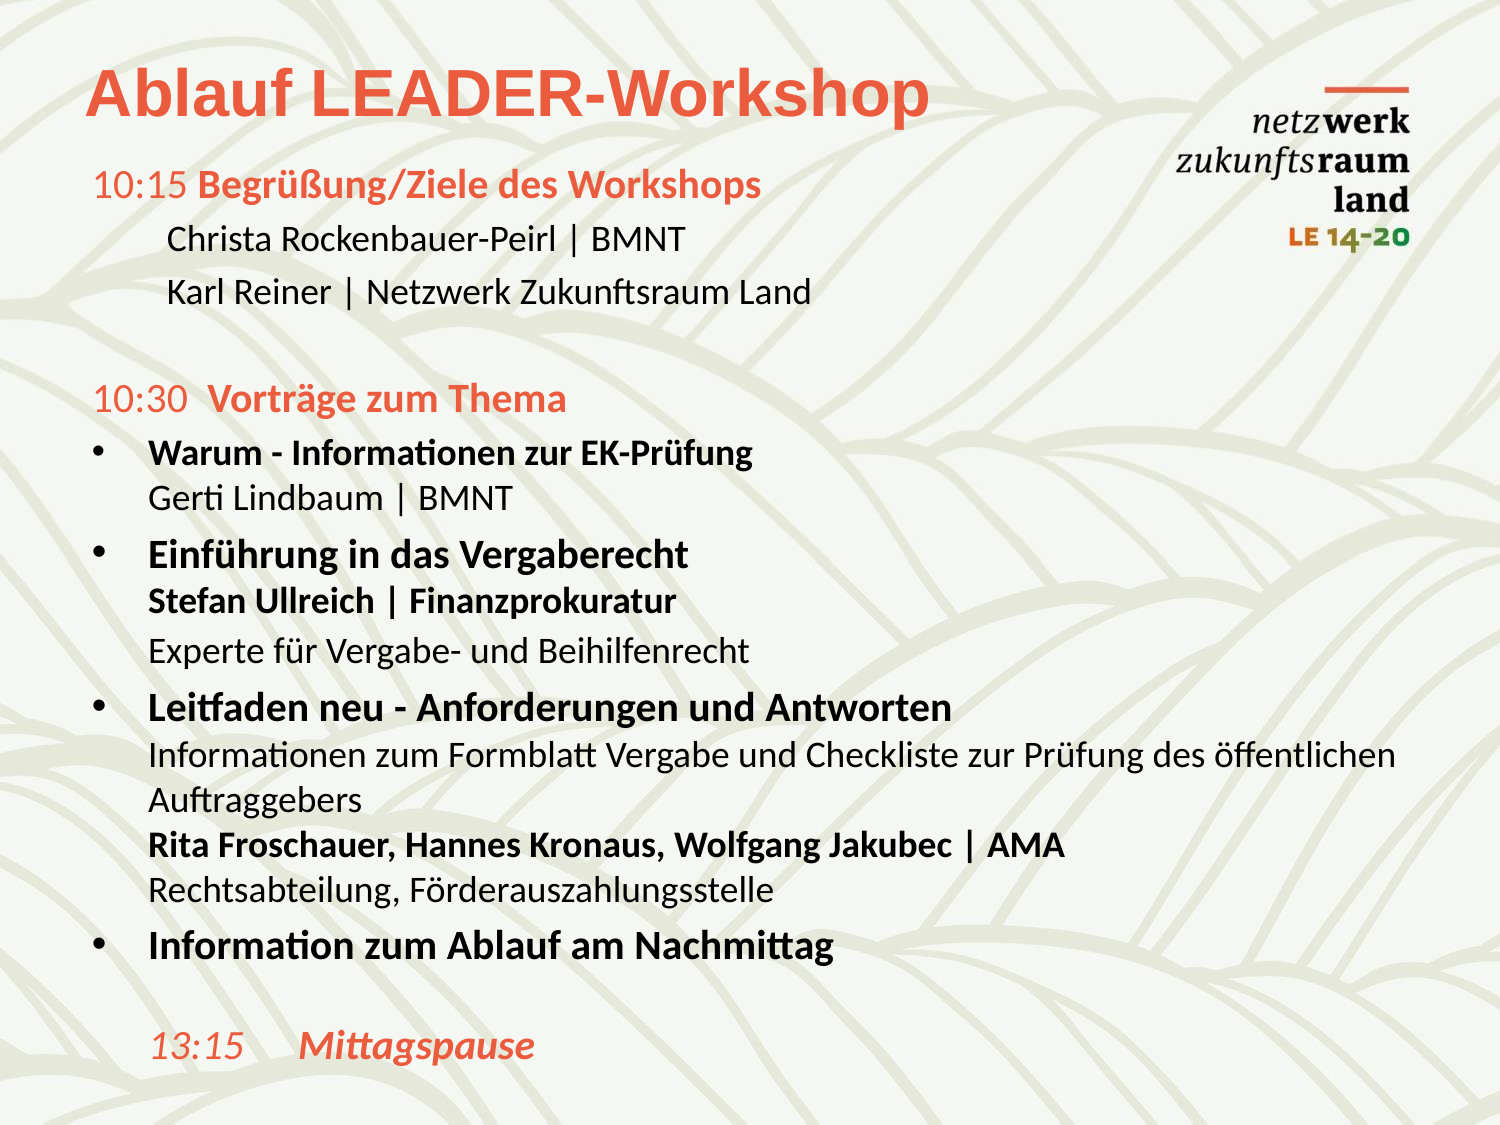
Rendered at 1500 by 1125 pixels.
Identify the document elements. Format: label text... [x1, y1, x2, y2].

title Ablauf LEADER-Workshop [70, 42, 1421, 231]
picture [0, 0, 1500, 1125]
list 10:15 Begrüßung/Ziele des Workshops Christa Rockenbauer-Peirl | BMNT Karl Reiner | Netzwerk Zukunftsraum Land 10:30 Vorträge zum Thema Warum - Informationen zur EK-Prüfung Gerti Lindbaum | BMNT Einführung in das Vergaberecht Stefan Ullreich | Finanzprokuratur Experte für Vergabe- und Beihilfenrecht Leitfaden neu - Anforderungen und Antworten Informationen zum Formblatt Vergabe und Checkliste zur Prüfung des öffentlichen Auftraggebers Rita Froschauer, Hannes Kronaus, Wolfgang Jakubec | AMA Rechtsabteilung, Förderauszahlungsstelle Information zum Ablauf am Nachmittag 13:15 Mittagspause [77, 149, 1428, 892]
